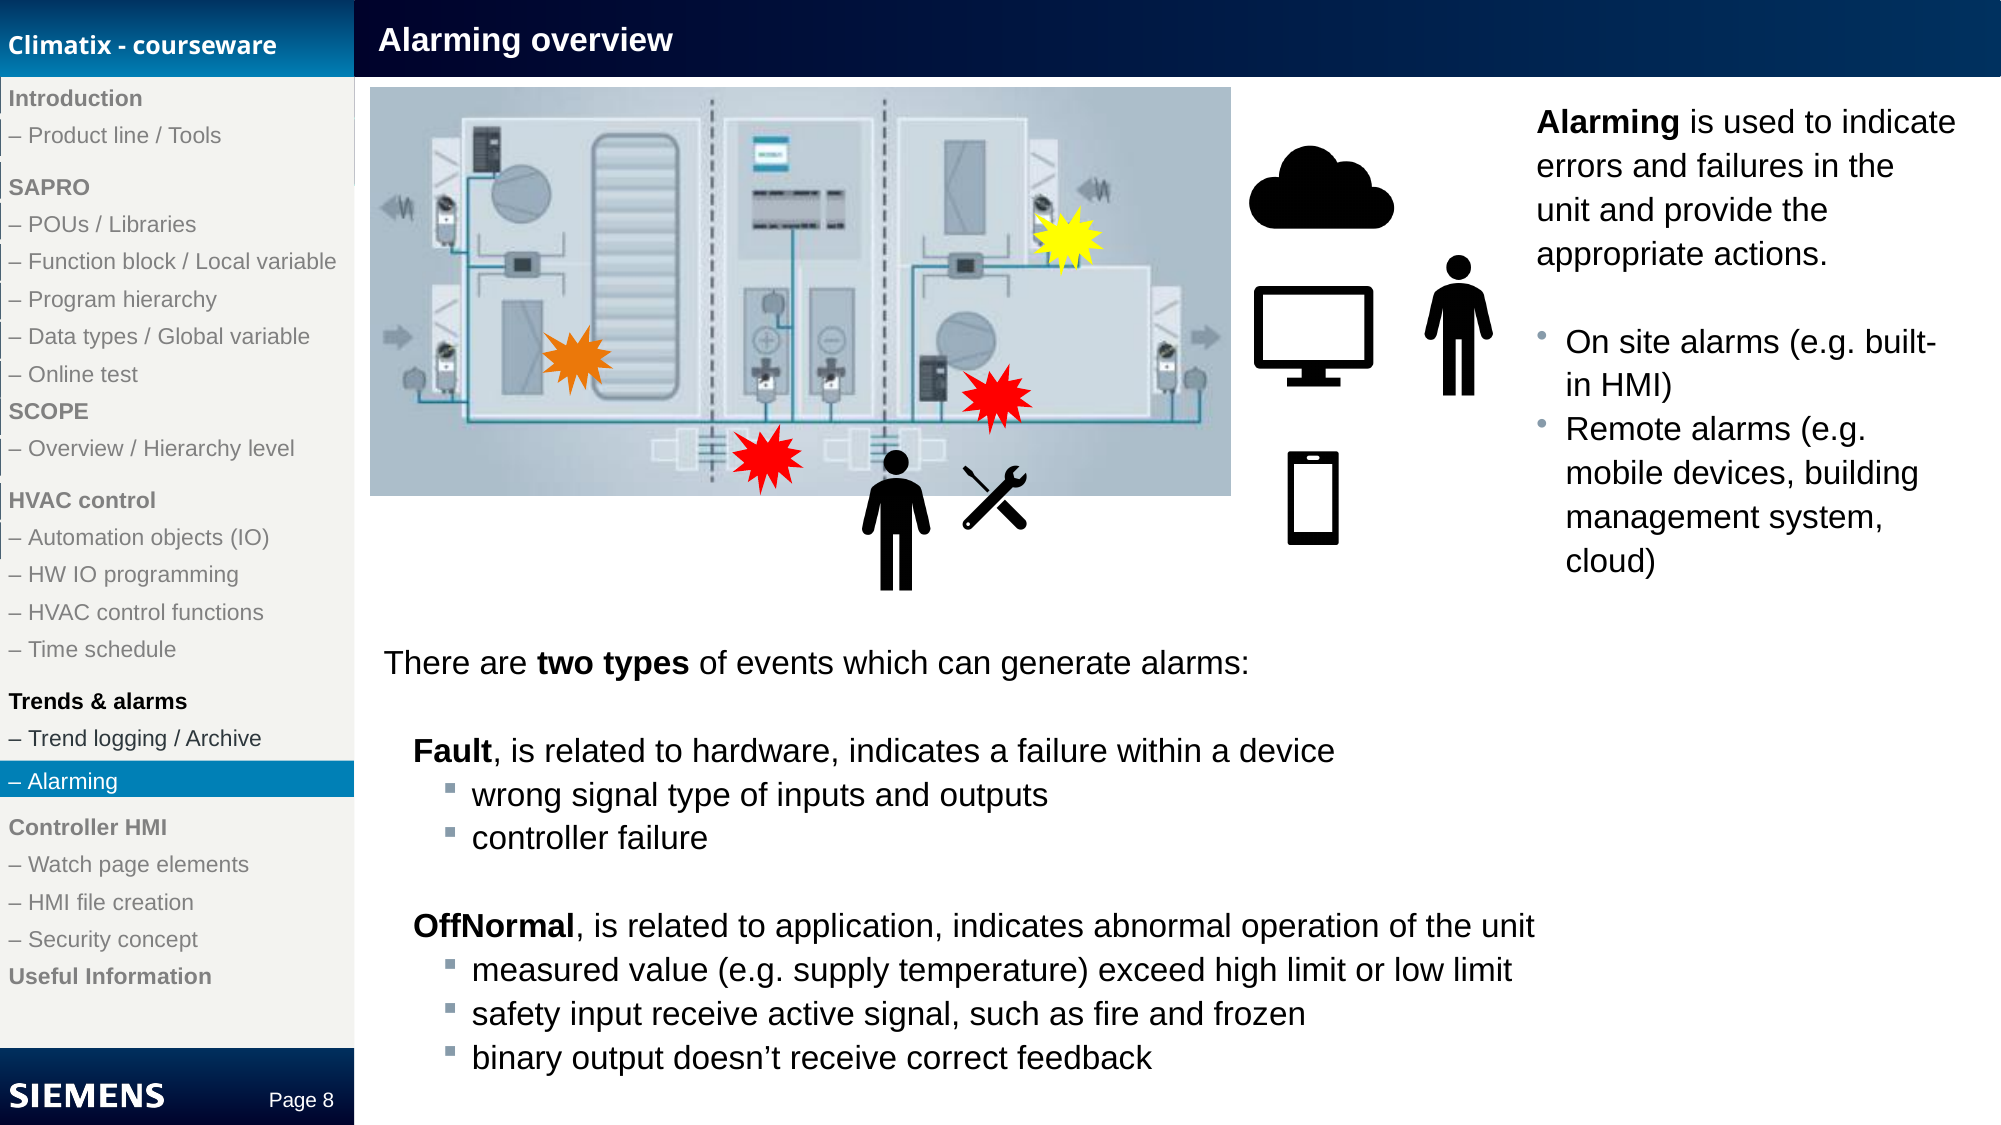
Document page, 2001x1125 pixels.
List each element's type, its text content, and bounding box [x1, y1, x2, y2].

picture [10, 1083, 164, 1108]
text_box Alarming overview [354, 0, 2001, 77]
text_box Alarming is used to indicate errors and failures in the unit and provide the appropriate actions. On site alarms (e.g. built-in HMI) Remote alarms (e.g. mobile devices, building management system, cloud) [1537, 96, 1958, 405]
text_box There are two types of events which can generate alarms: Fault, is related to hardware, indicates a failure within a device wrong signal type of inputs and outputs controller failure OffNormal, is related to application, indicates abnormal operation of the unit measured value (e.g. supply temperature) exceed high limit or low limit safety input receive active signal, such as fire and frozen binary output doesn’t receive correct feedback [383, 637, 1897, 1125]
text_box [370, 87, 1533, 595]
text_box – Alarming [0, 760, 354, 797]
